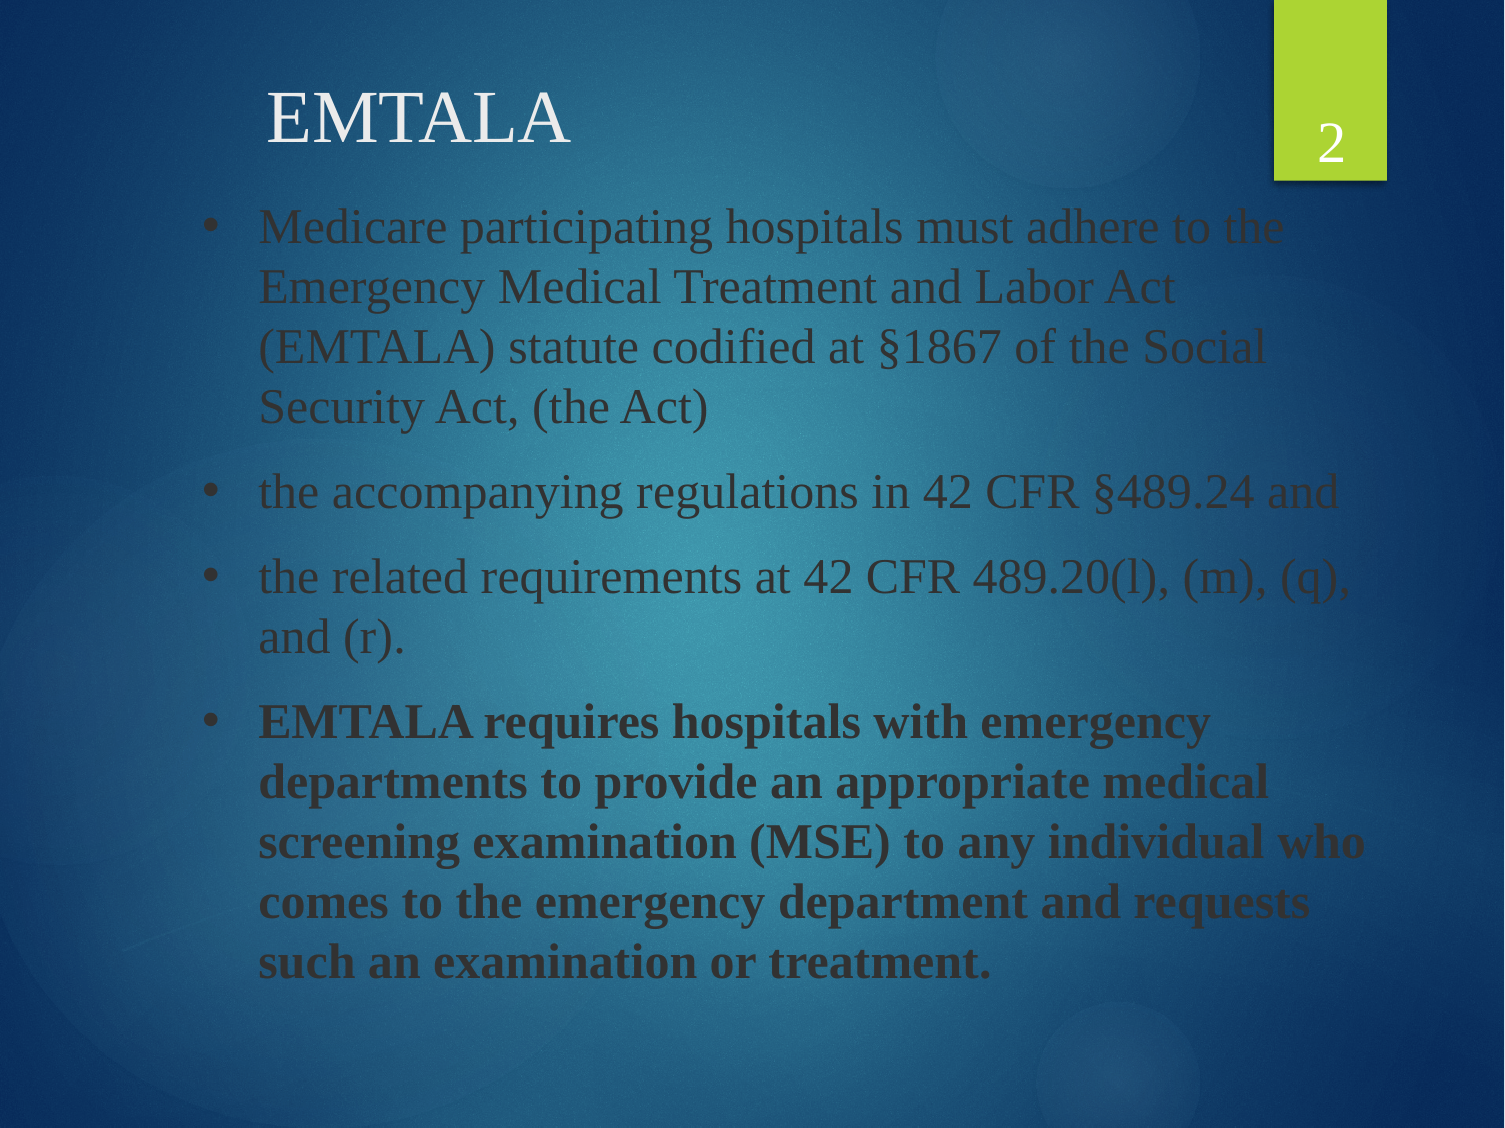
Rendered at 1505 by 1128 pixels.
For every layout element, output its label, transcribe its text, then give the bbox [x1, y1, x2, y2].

text_box Medicare participating hospitals must adhere to the Emergency Medical Treatment and Labor Act (EMTALA) statute codified at §1867 of the Social Security Act, (the Act) the accompanying regulations in 42 CFR §489.24 and the related requirements at 42 CFR 489.20(l), (m), (q), and (r). EMTALA requires hospitals with emergency departments to provide an appropriate medical screening examination (MSE) to any individual who comes to the emergency department and requests such an examination or treatment. [202, 183, 1388, 989]
title EMTALA [264, 65, 987, 183]
slide_number 2 [1277, 0, 1381, 175]
